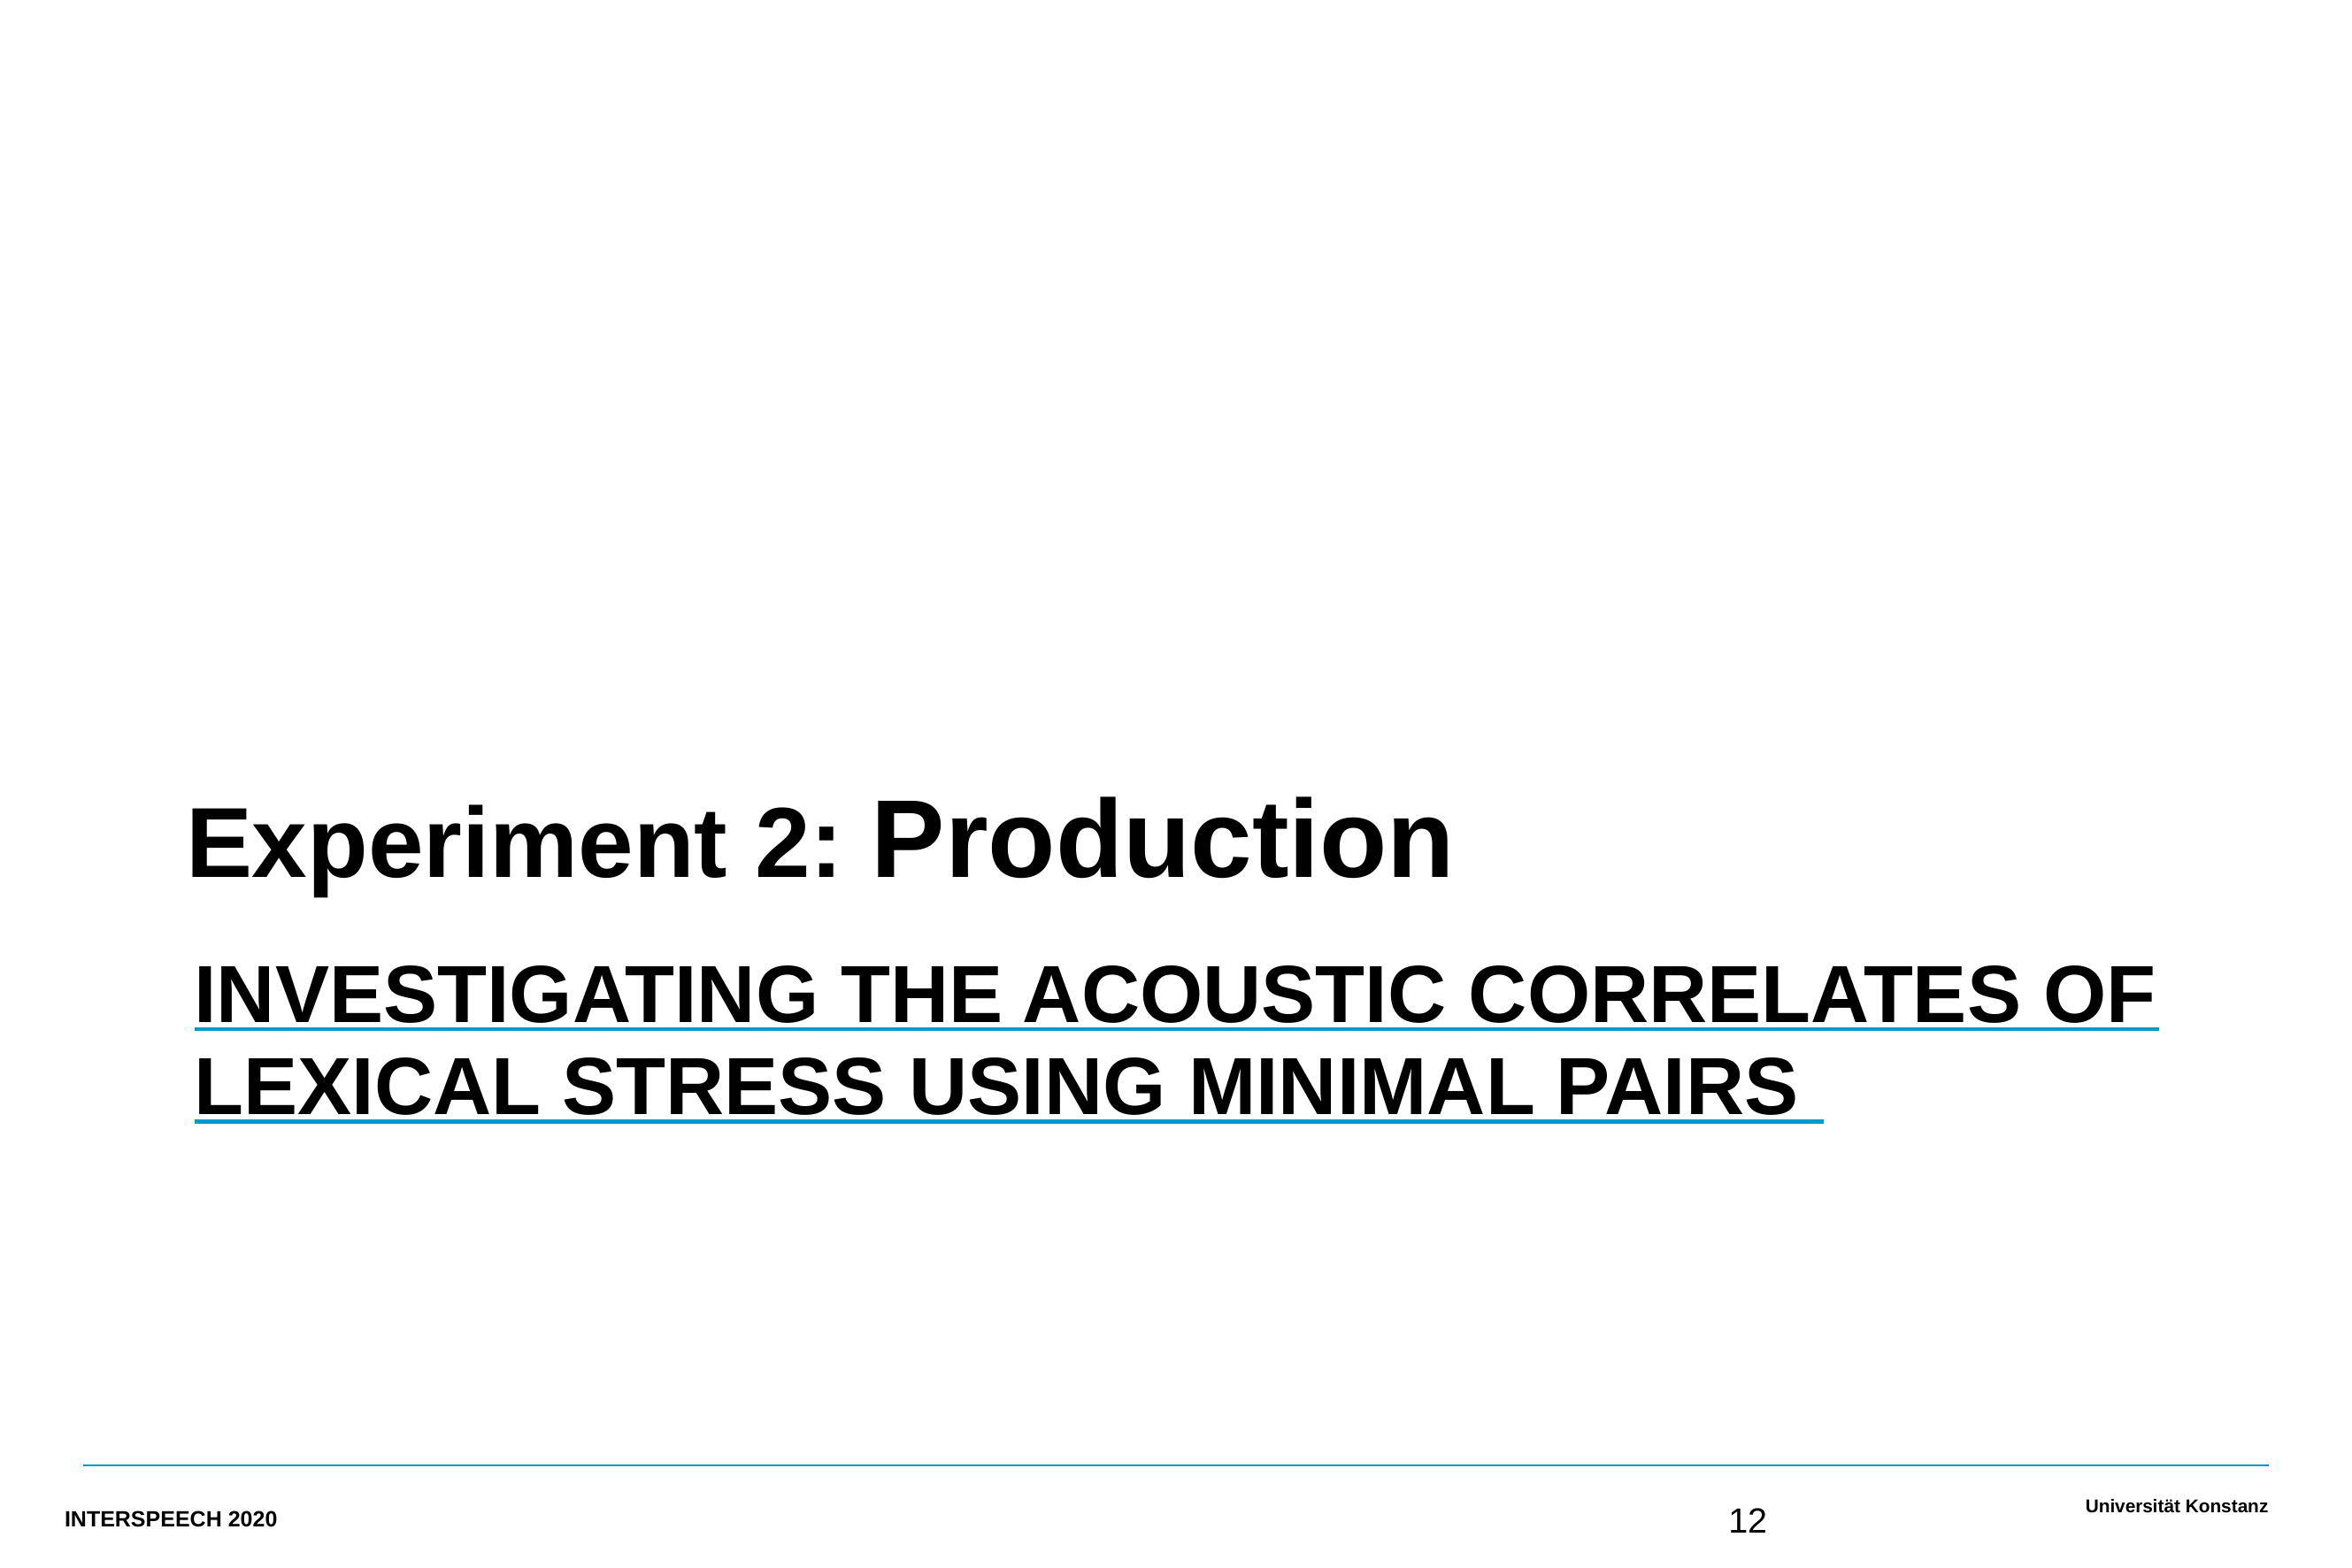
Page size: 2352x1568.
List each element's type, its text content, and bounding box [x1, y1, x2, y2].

text_box INTERSPEECH 2020 [65, 1491, 547, 1560]
list Experiment 2: Production [185, 586, 2186, 900]
text_box 12 [1715, 1491, 1984, 1548]
title investigating the acoustic correlates of lexical stress Using Minimal Pairs [194, 948, 2186, 1279]
